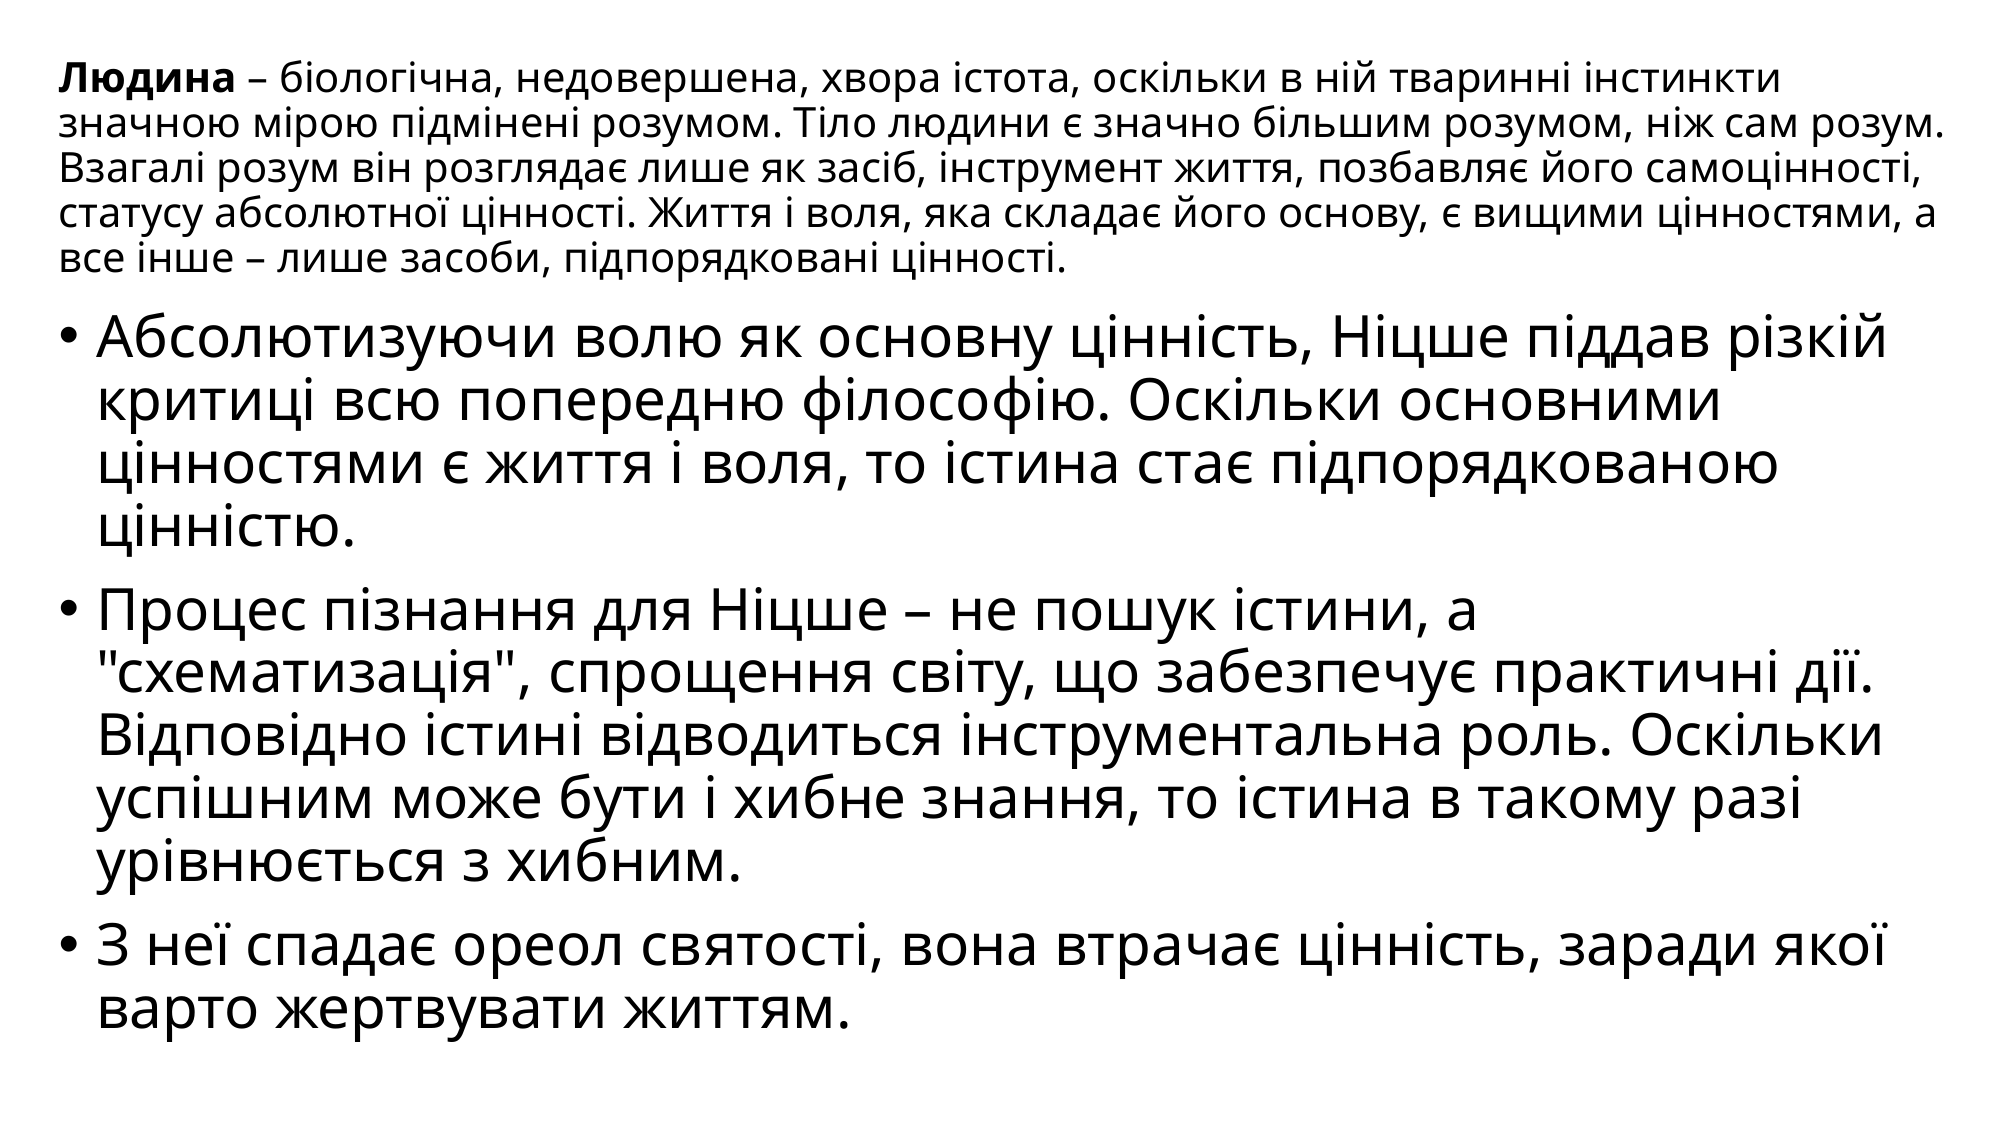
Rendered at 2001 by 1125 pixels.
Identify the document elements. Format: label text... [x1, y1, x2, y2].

title Людина – біологічна, недовершена, хвора істота, оскільки в ній тваринні інстинкти значною мірою підмінені розумом. Тіло людини є значно більшим розумом, ніж сам розум. Взагалі розум він розглядає лише як засіб, інструмент життя, позбавляє його самоцінності, статусу абсолютної цінності. Життя і воля, яка складає його основу, є вищими цінностями, а все інше – лише засоби, підпорядковані цінності. [43, 59, 1965, 278]
list Абсолютизуючи волю як основну цінність, Ніцше піддав різкій критиці всю попередню філософію. Оскільки основними цінностями є життя і воля, то істина стає підпорядкованою цінністю. Процес пізнання для Ніцше – не пошук істини, а "схематизація", спрощення світу, що забезпечує практичні дії. Відповідно істині відводиться інструментальна роль. Оскільки успішним може бути і хибне знання, то істина в такому разі урівнюється з хибним. З неї спадає ореол святості, вона втрачає цінність, заради якої варто жертвувати життям. [43, 299, 1941, 1014]
